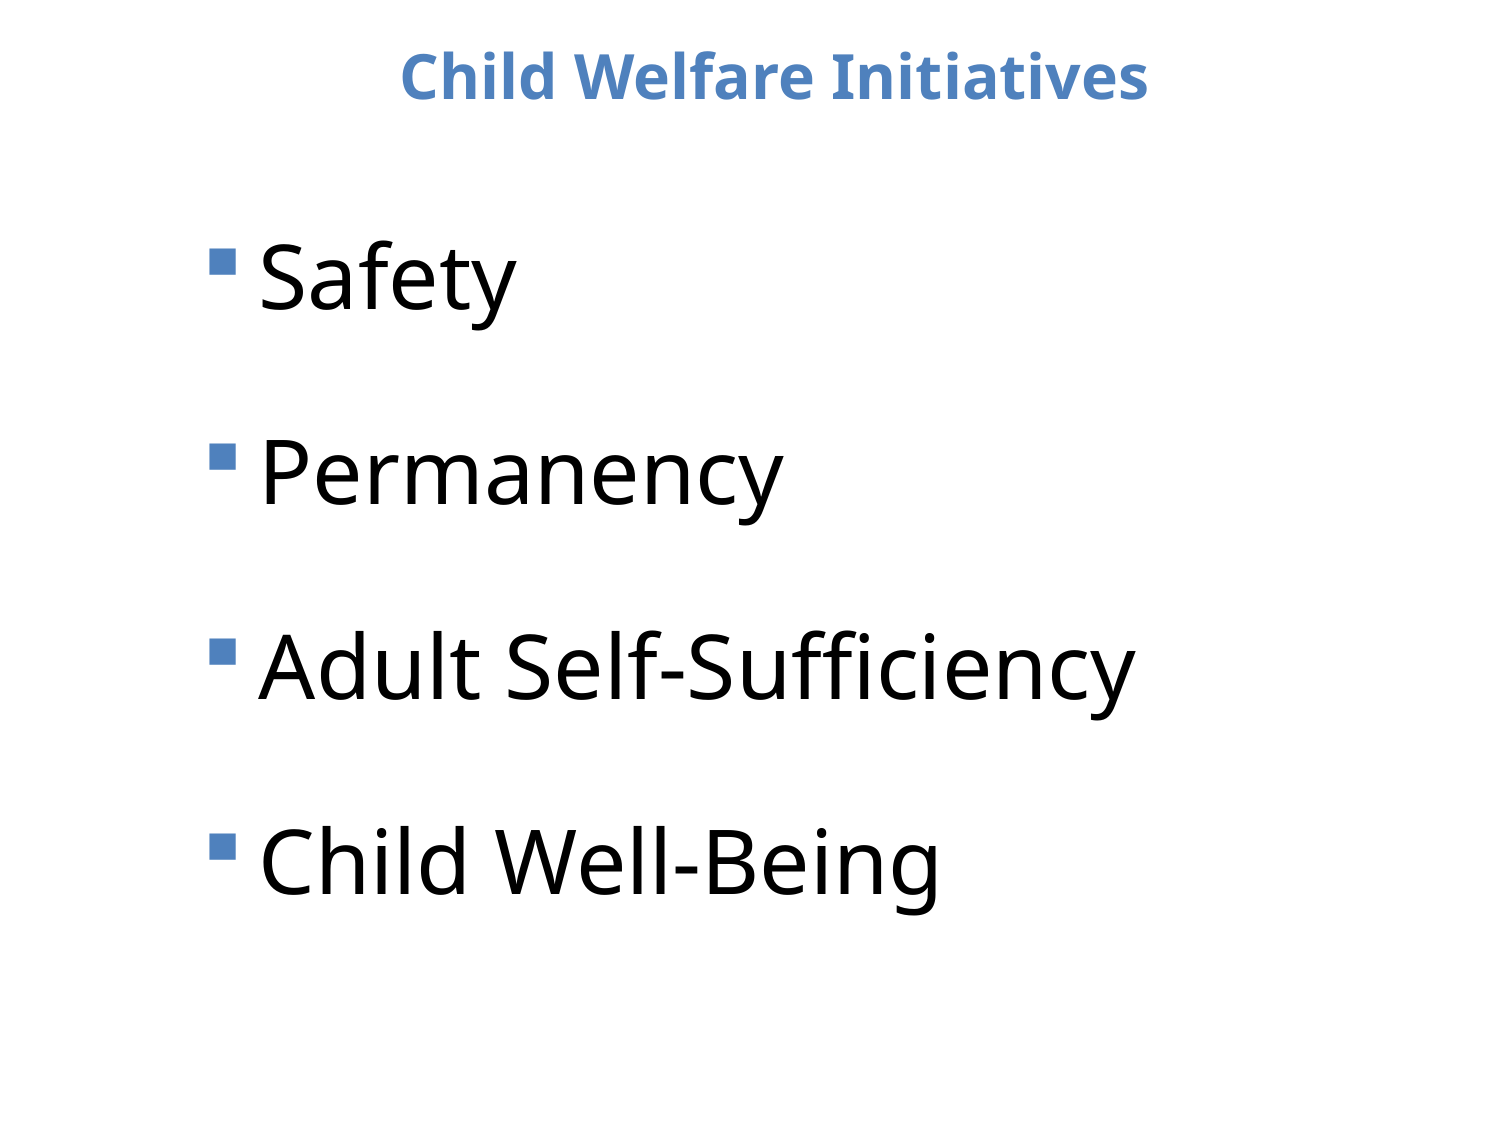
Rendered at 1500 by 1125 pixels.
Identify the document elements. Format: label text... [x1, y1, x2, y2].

list Safety Permanency Adult Self-Sufficiency Child Well-Being [187, 212, 1363, 1068]
title Child Welfare Initiatives [50, 0, 1500, 175]
